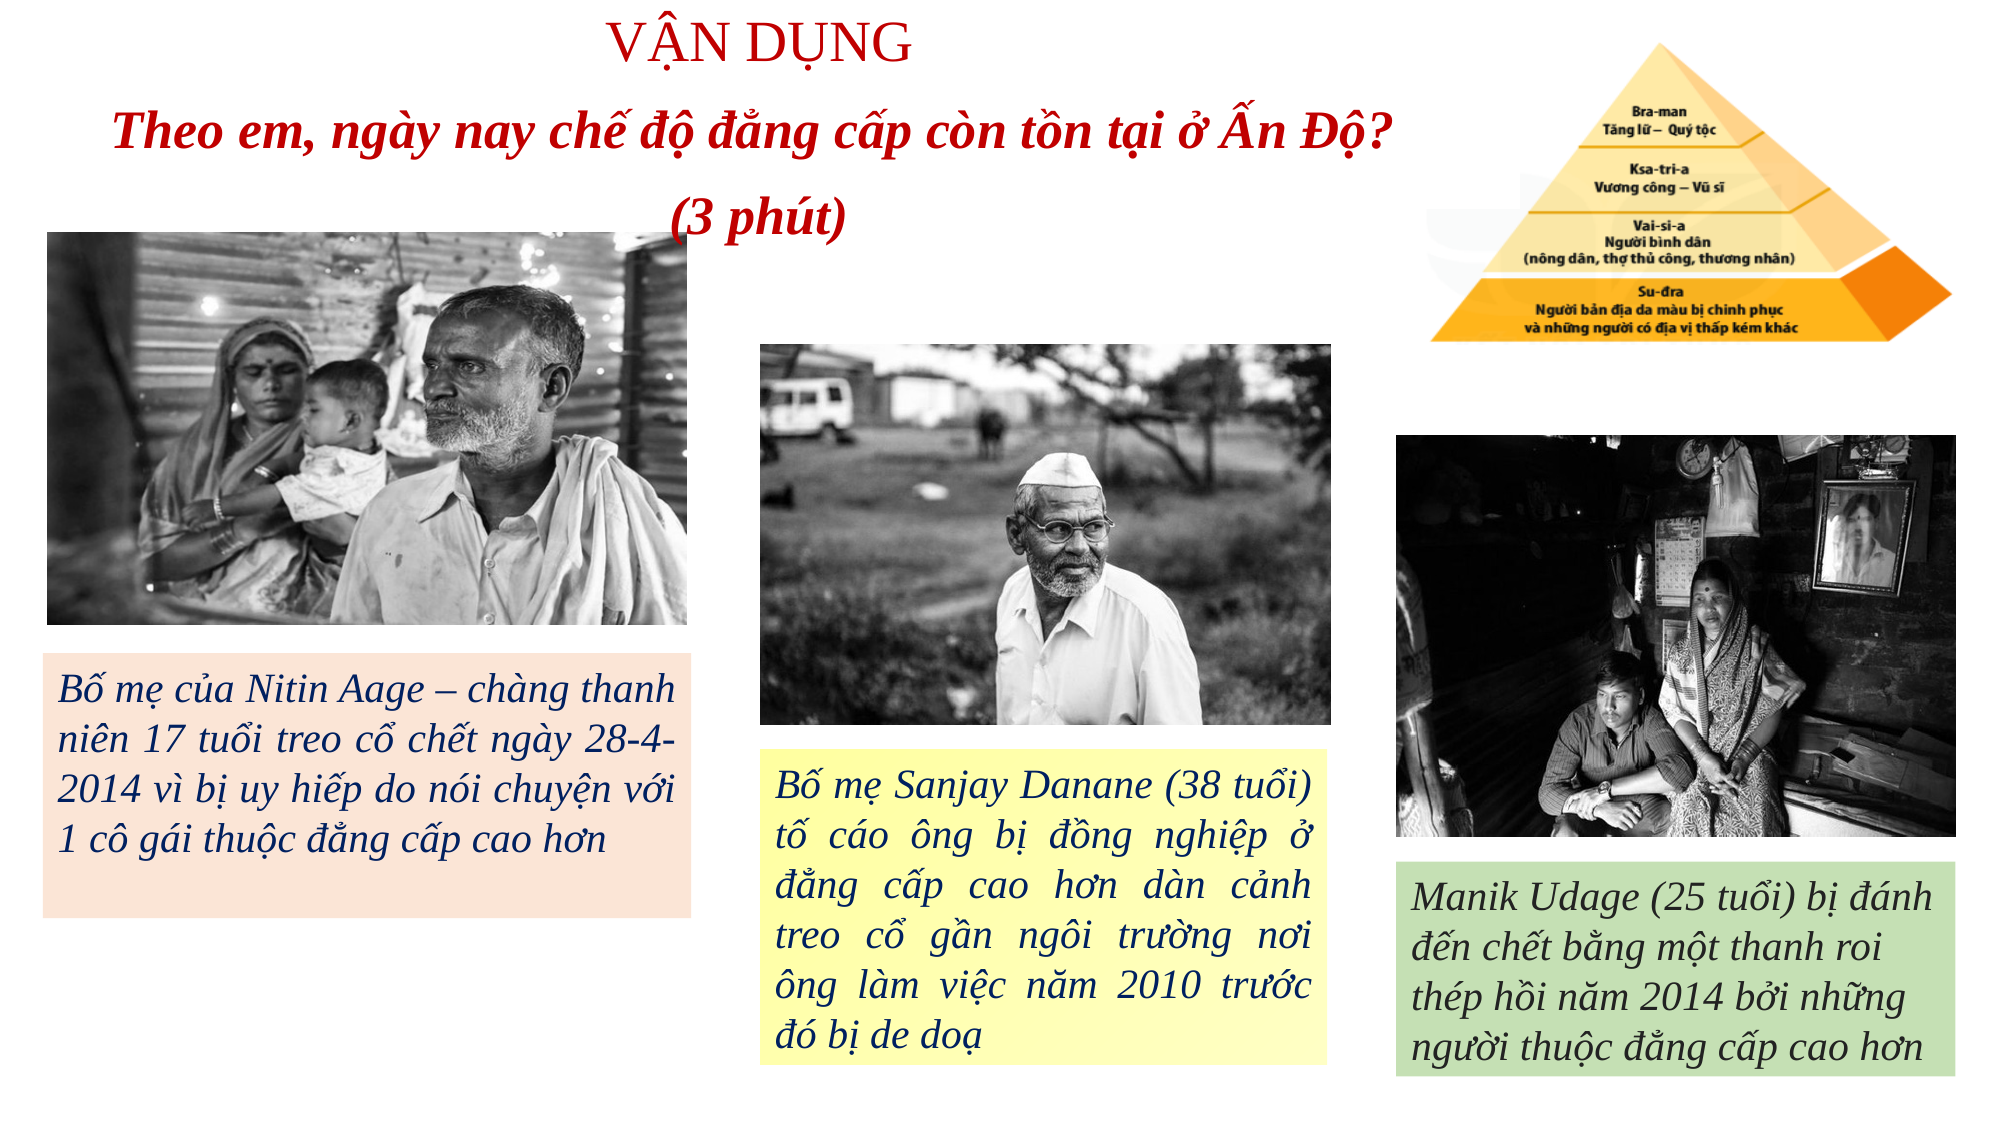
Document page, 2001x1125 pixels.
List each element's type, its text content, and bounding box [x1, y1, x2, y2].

text_box Bố mẹ của Nitin Aage – chàng thanh niên 17 tuổi treo cổ chết ngày 28-4-2014 vì bị uy hiếp do nói chuyện với 1 cô gái thuộc đẳng cấp cao hơn [42, 653, 692, 919]
text_box VẬN DỤNG Theo em, ngày nay chế độ đẳng cấp còn tồn tại ở Ấn Độ? (3 phút) [0, 39, 1520, 209]
text_box Manik Udage (25 tuổi) bị đánh đến chết bằng một thanh roi thép hồi năm 2014 bởi những người thuộc đẳng cấp cao hơn [1396, 861, 1956, 1077]
picture [1417, 40, 1956, 345]
text_box Bố mẹ Sanjay Danane (38 tuổi) tố cáo ông bị đồng nghiệp ở đẳng cấp cao hơn dàn cảnh treo cổ gần ngôi trường nơi ông làm việc năm 2010 trước đó bị de doạ [760, 749, 1328, 1065]
picture [1396, 435, 1956, 838]
picture [47, 232, 687, 625]
picture [760, 344, 1331, 725]
